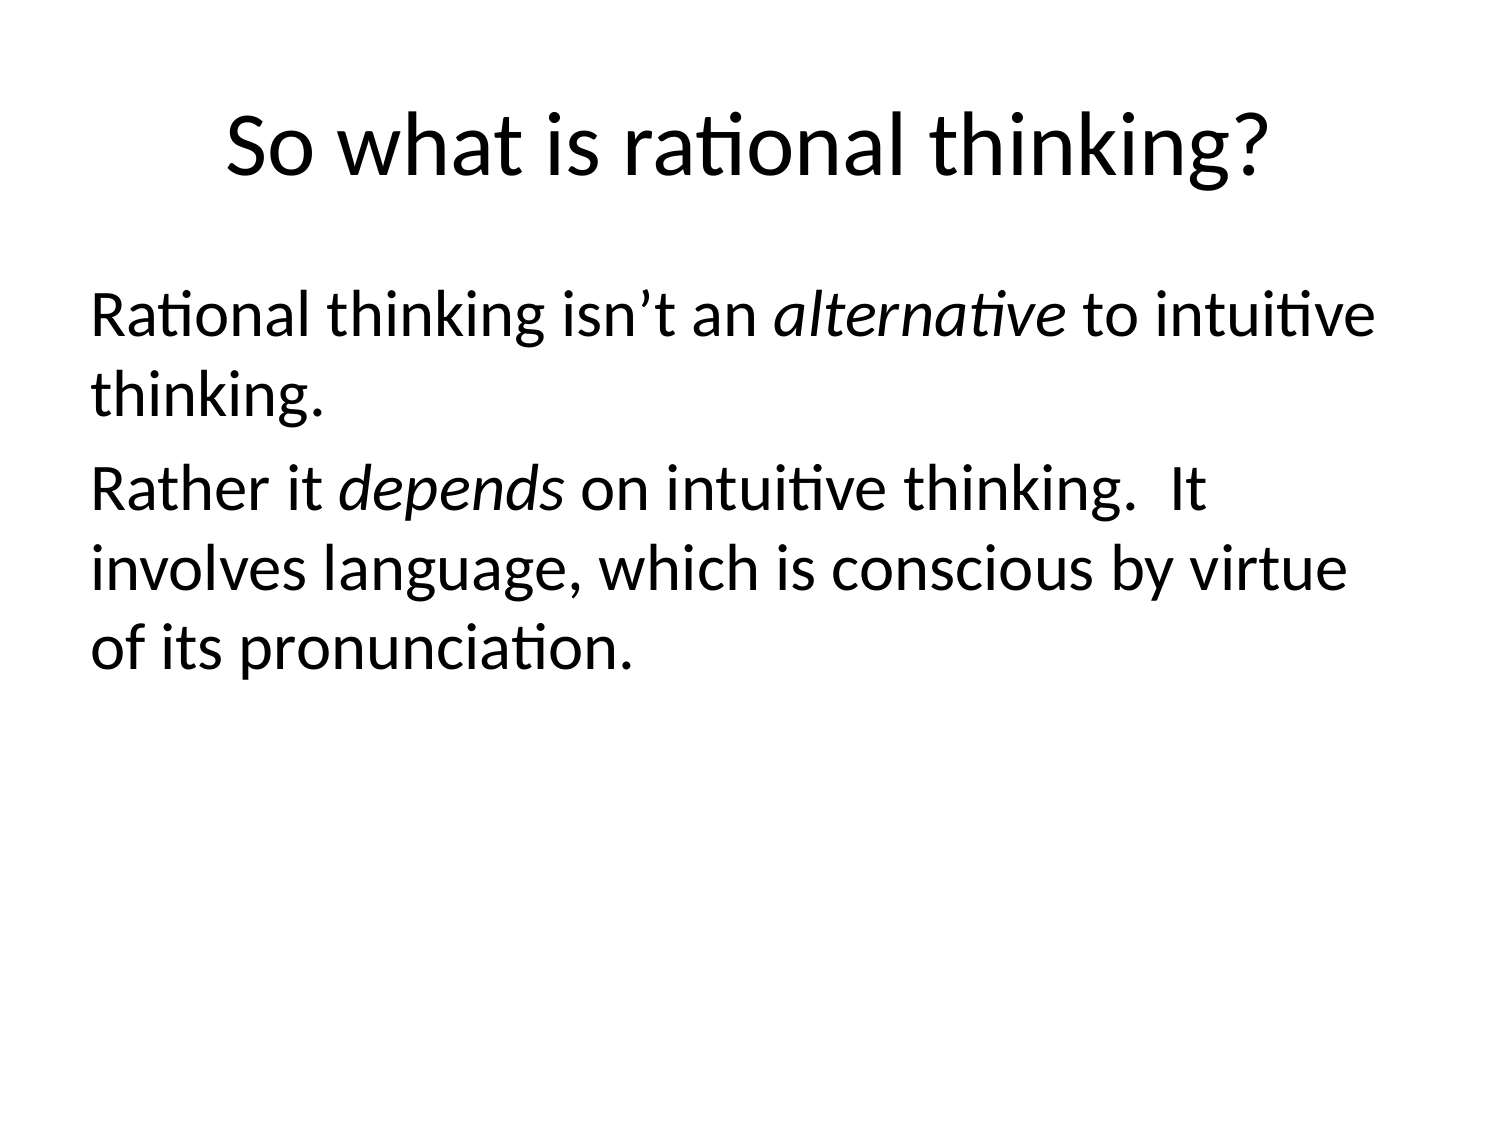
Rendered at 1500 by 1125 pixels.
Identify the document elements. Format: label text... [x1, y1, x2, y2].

list Rational thinking isn’t an alternative to intuitive thinking. Rather it depends on intuitive thinking. It involves language, which is conscious by virtue of its pronunciation. [75, 262, 1425, 1005]
title So what is rational thinking? [75, 45, 1425, 233]
